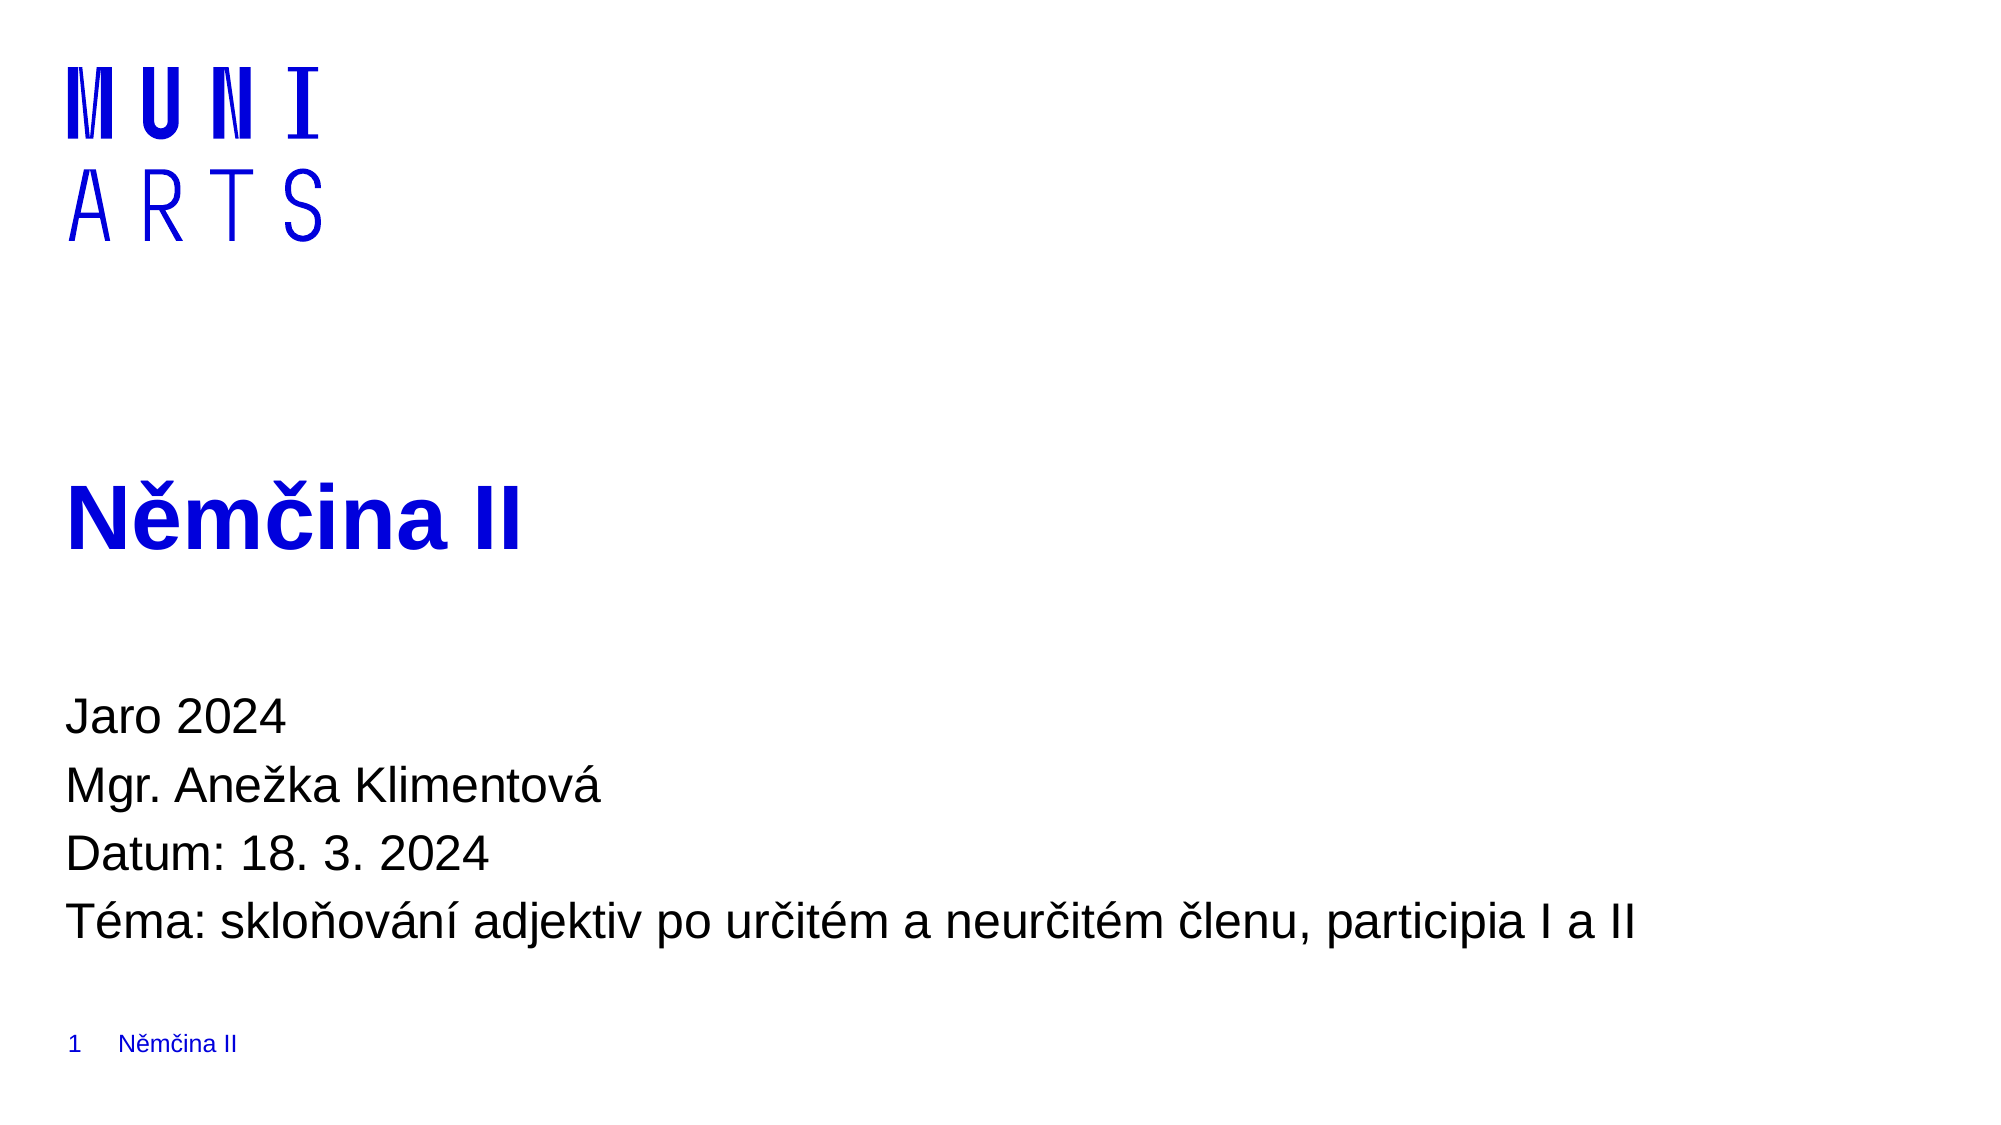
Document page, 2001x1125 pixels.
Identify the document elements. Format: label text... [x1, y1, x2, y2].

title Němčina II [65, 475, 1930, 668]
footer Němčina II [118, 1021, 1418, 1063]
subtitle Jaro 2024 Mgr. Anežka Klimentová Datum: 18. 3. 2024 Téma: skloňování adjektiv po určitém a neurčitém členu, participia I a II [65, 675, 1918, 964]
slide_number 1 [67, 1021, 110, 1063]
